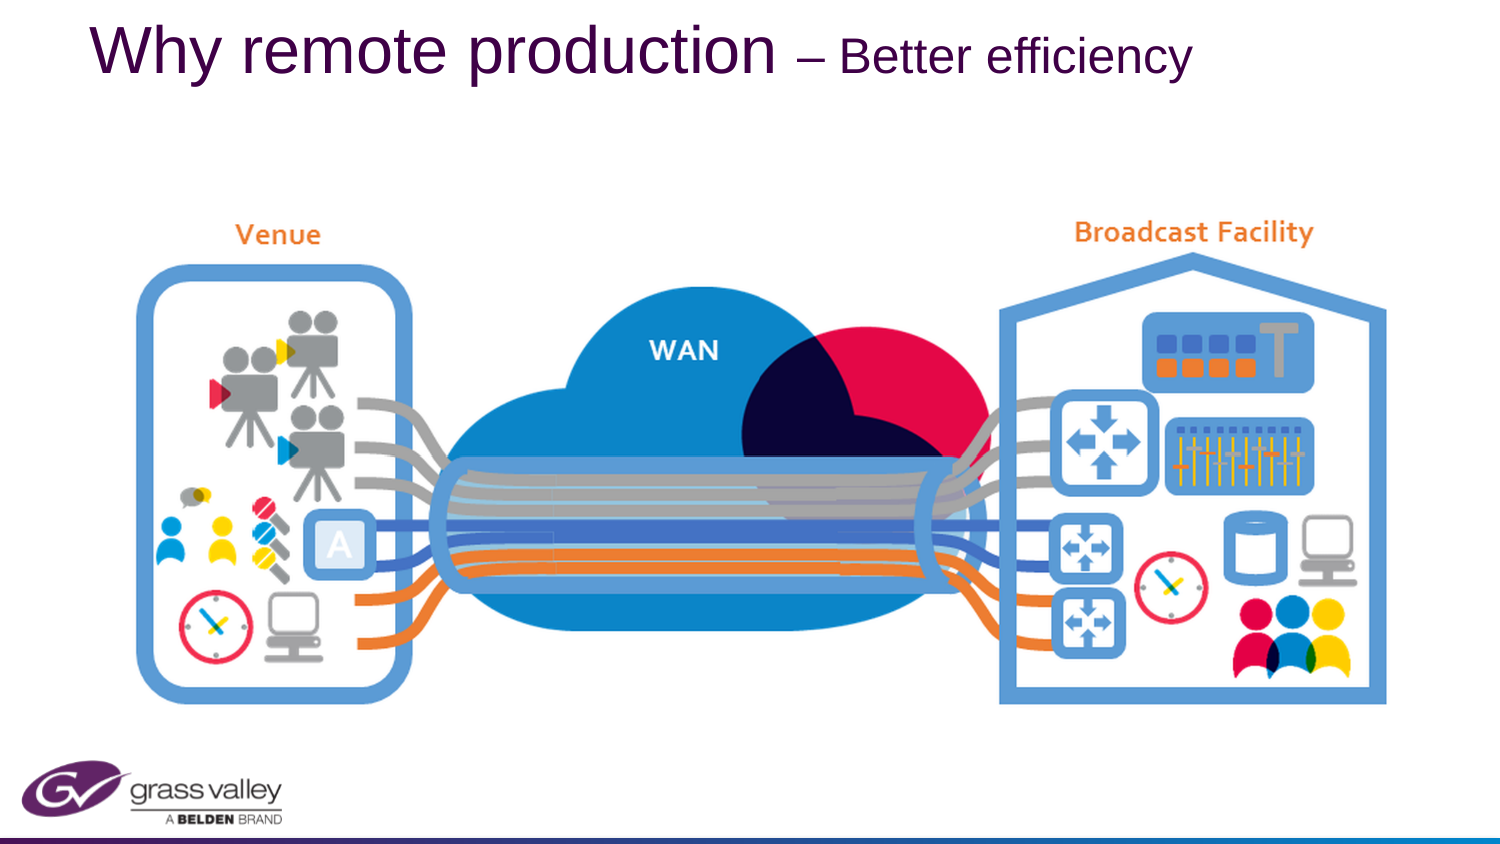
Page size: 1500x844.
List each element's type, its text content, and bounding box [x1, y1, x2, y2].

title Why remote production – Better efficiency [75, 0, 1425, 126]
picture [0, 181, 1444, 844]
